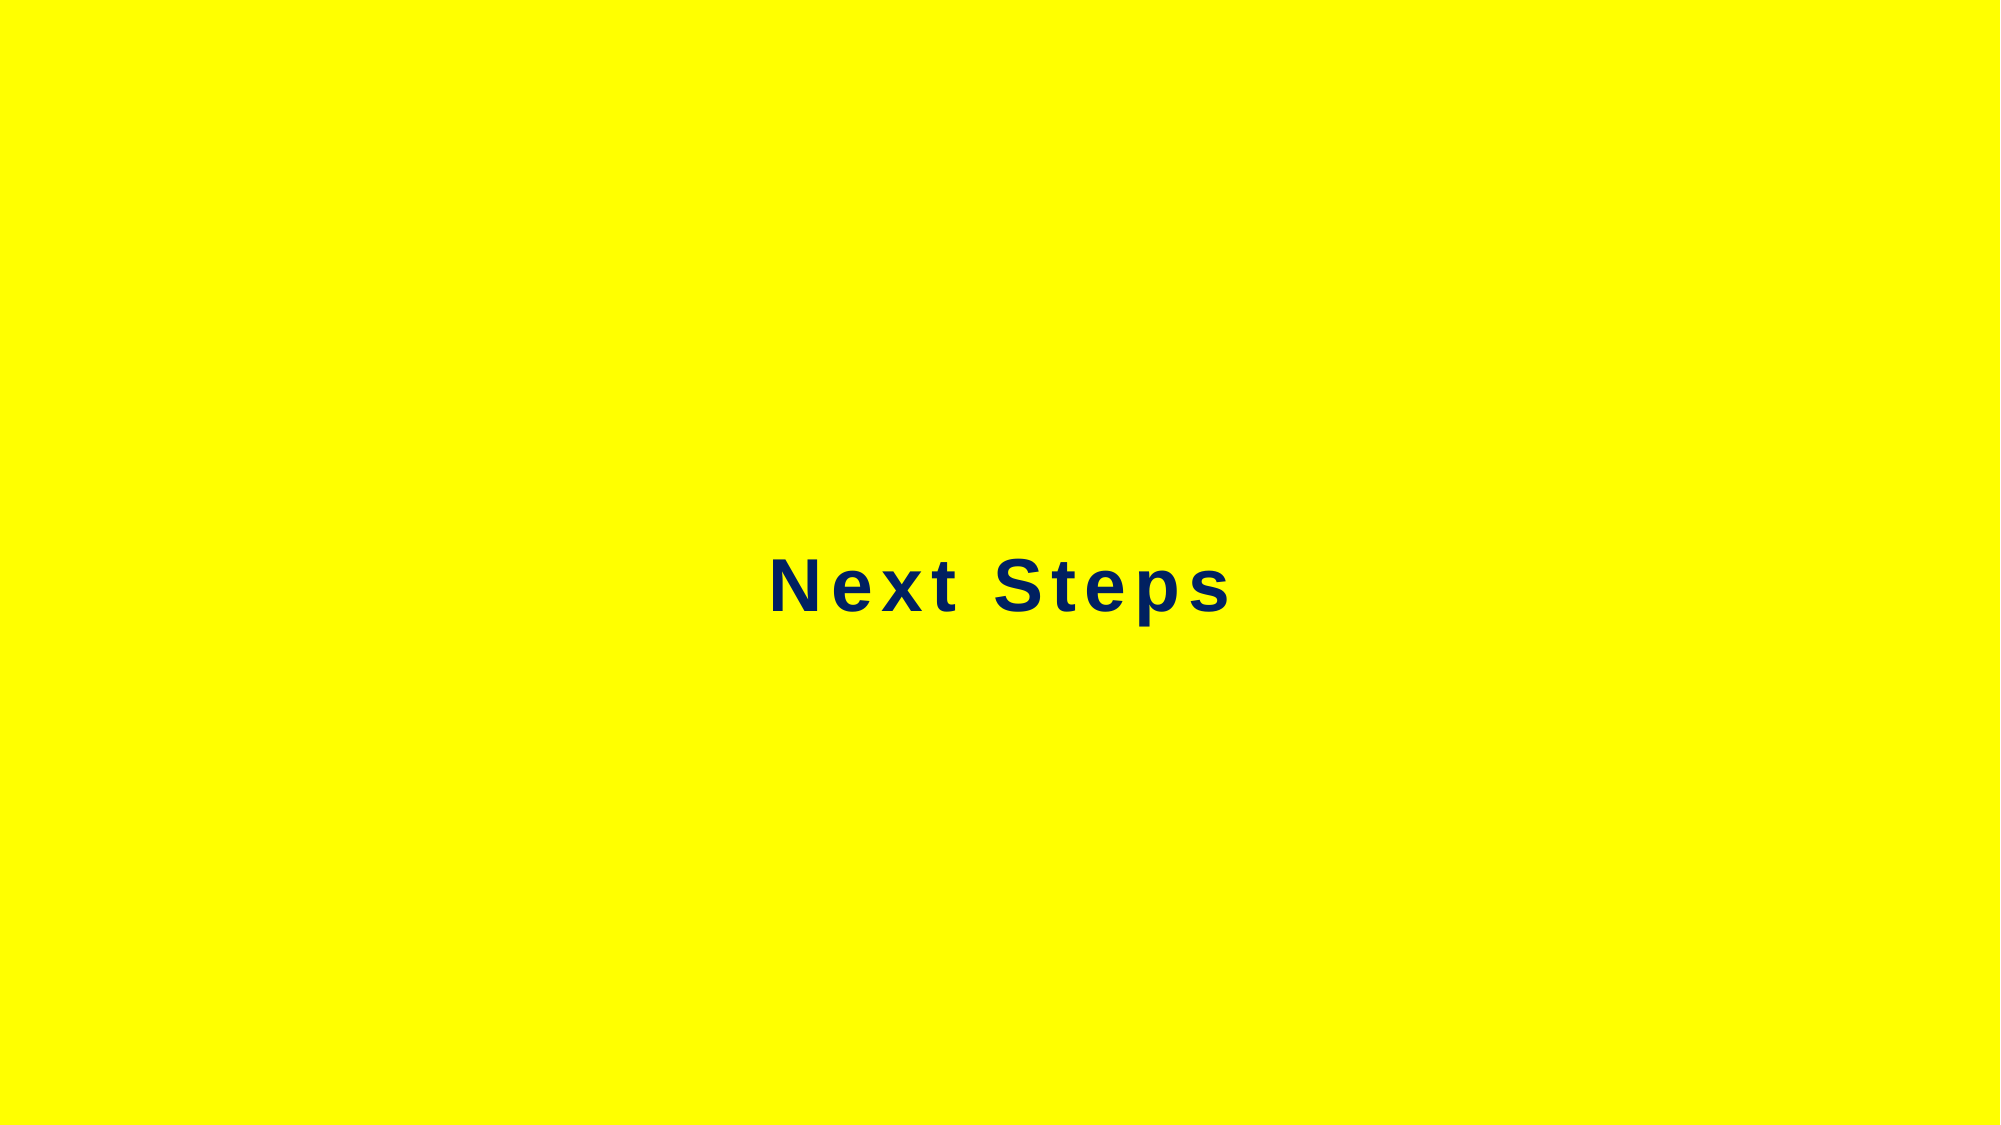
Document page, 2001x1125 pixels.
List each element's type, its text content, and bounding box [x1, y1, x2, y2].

text_box Next Steps [341, 528, 1659, 634]
